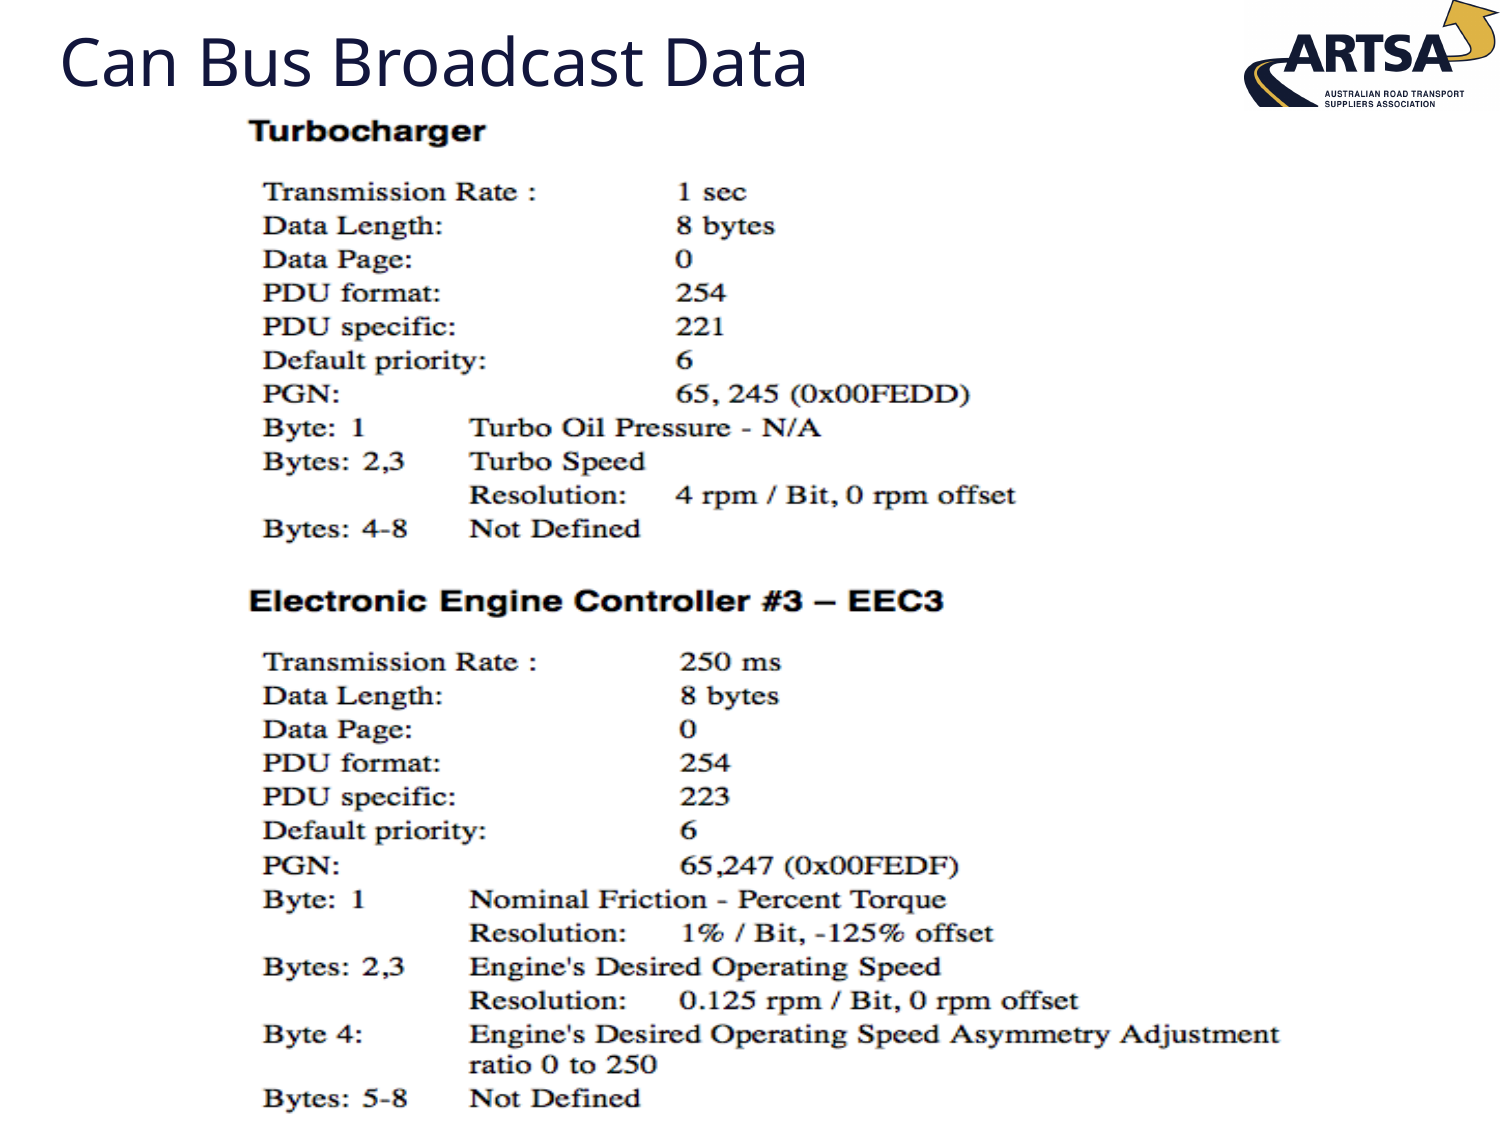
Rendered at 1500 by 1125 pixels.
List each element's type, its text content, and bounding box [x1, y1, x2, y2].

text_box Can Bus Broadcast Data [44, 12, 1239, 113]
picture [235, 0, 1500, 1125]
